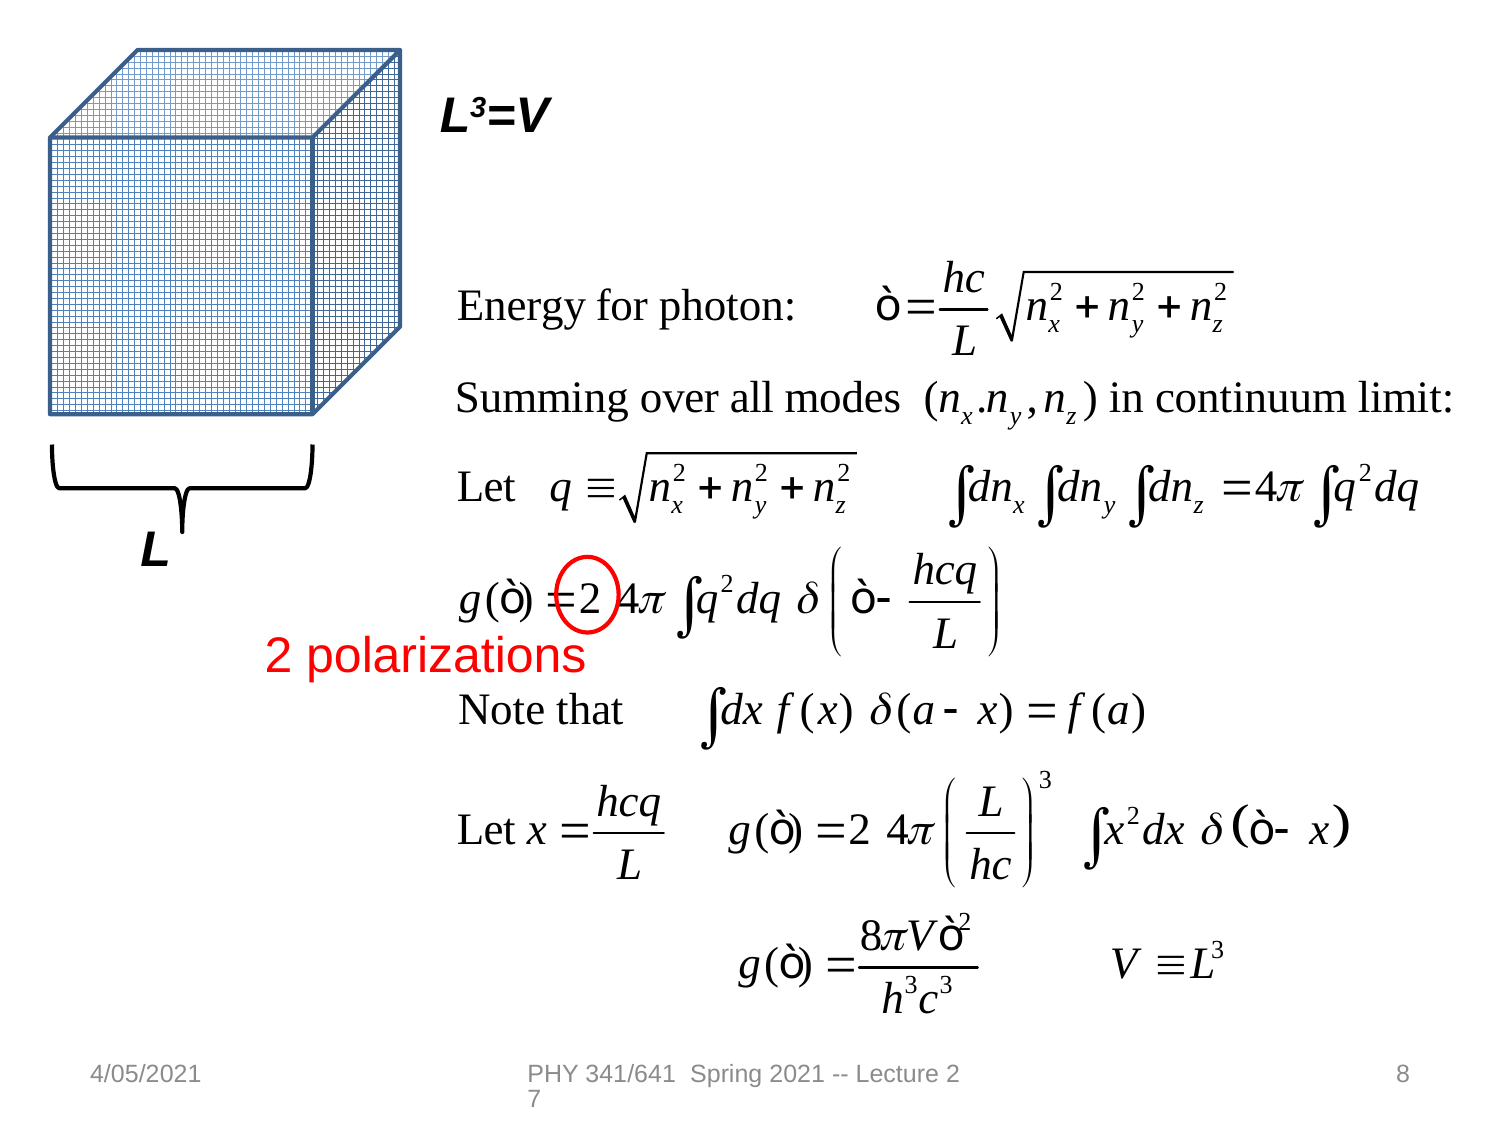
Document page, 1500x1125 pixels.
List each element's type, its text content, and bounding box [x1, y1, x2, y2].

slide_number 8 [1074, 1042, 1425, 1103]
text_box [449, 249, 1462, 1026]
text_box [51, 444, 314, 509]
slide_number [75, 1042, 425, 1103]
text_box [47, 47, 403, 417]
text_box L [125, 509, 251, 584]
text_box 2 polarizations [249, 614, 444, 690]
text_box L3=V [425, 74, 750, 150]
footer PHY 341/641 Spring 2021 -- Lecture 27 [512, 1042, 988, 1103]
